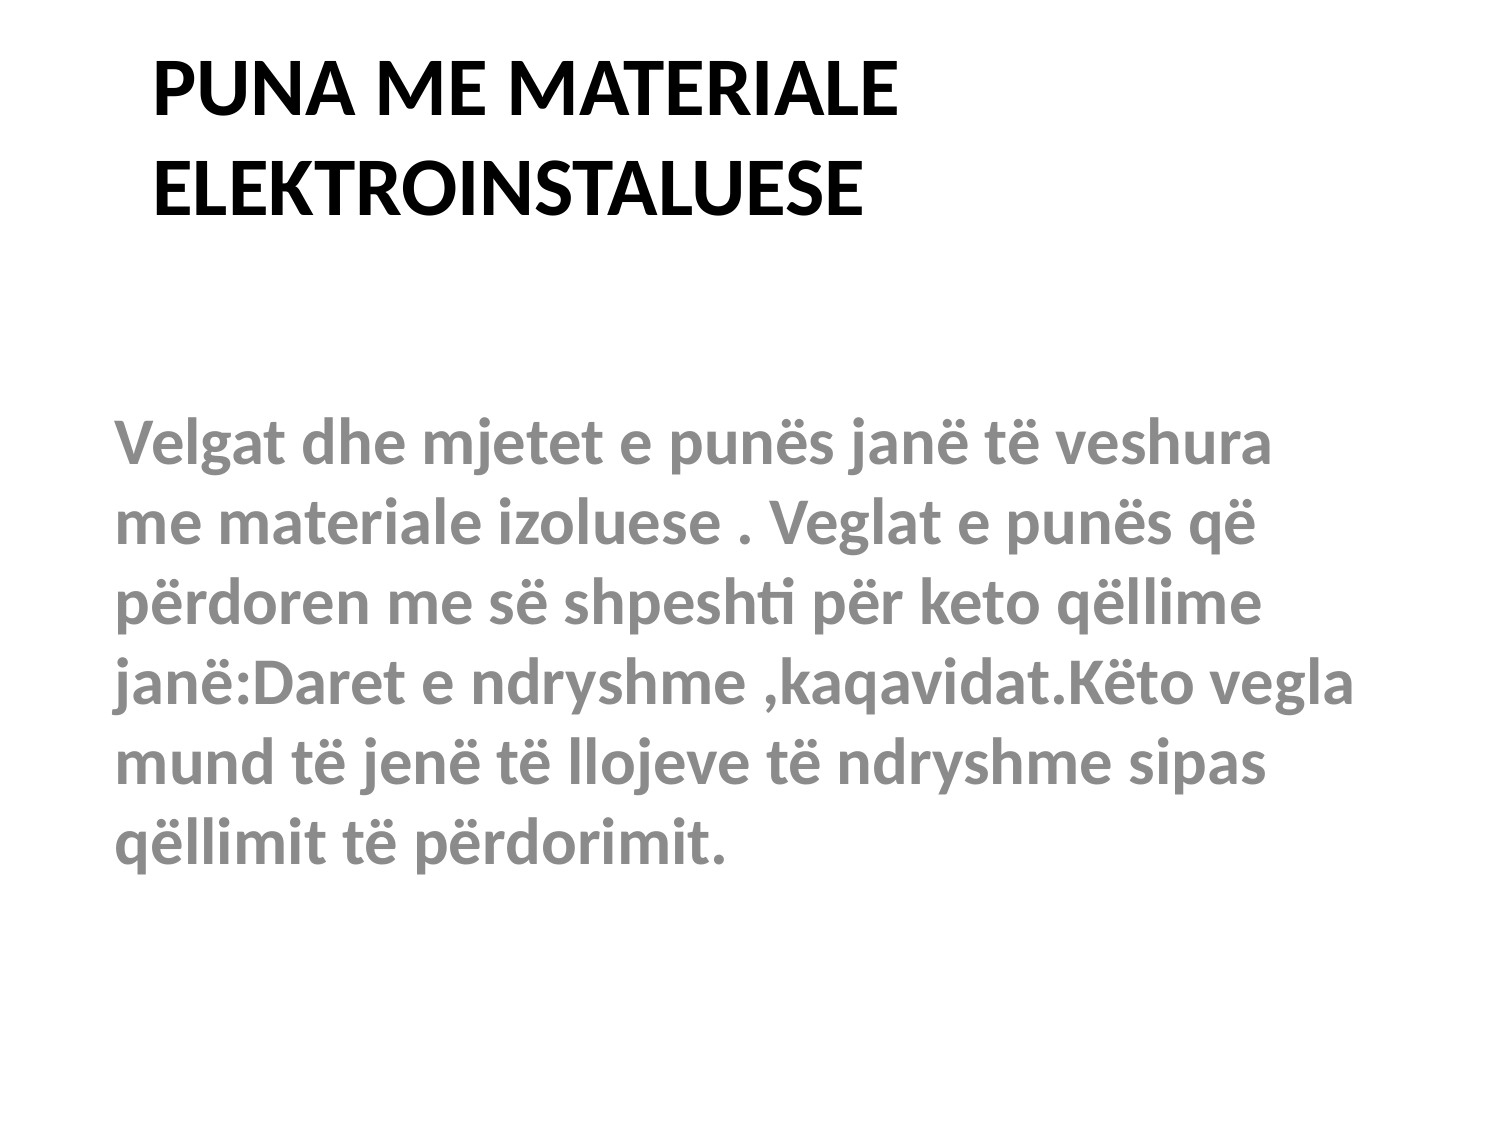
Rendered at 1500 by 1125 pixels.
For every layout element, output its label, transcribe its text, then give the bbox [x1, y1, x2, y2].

list Velgat dhe mjetet e punës janë të veshura me materiale izoluese . Veglat e punës që përdoren me së shpeshti për keto qëllime janë:Daret e ndryshme ,kaqavidat.Këto vegla mund të jenë të llojeve të ndryshme sipas qëllimit të përdorimit. [99, 387, 1375, 886]
title Puna me materiale elektroinstaluese [137, 24, 1413, 249]
